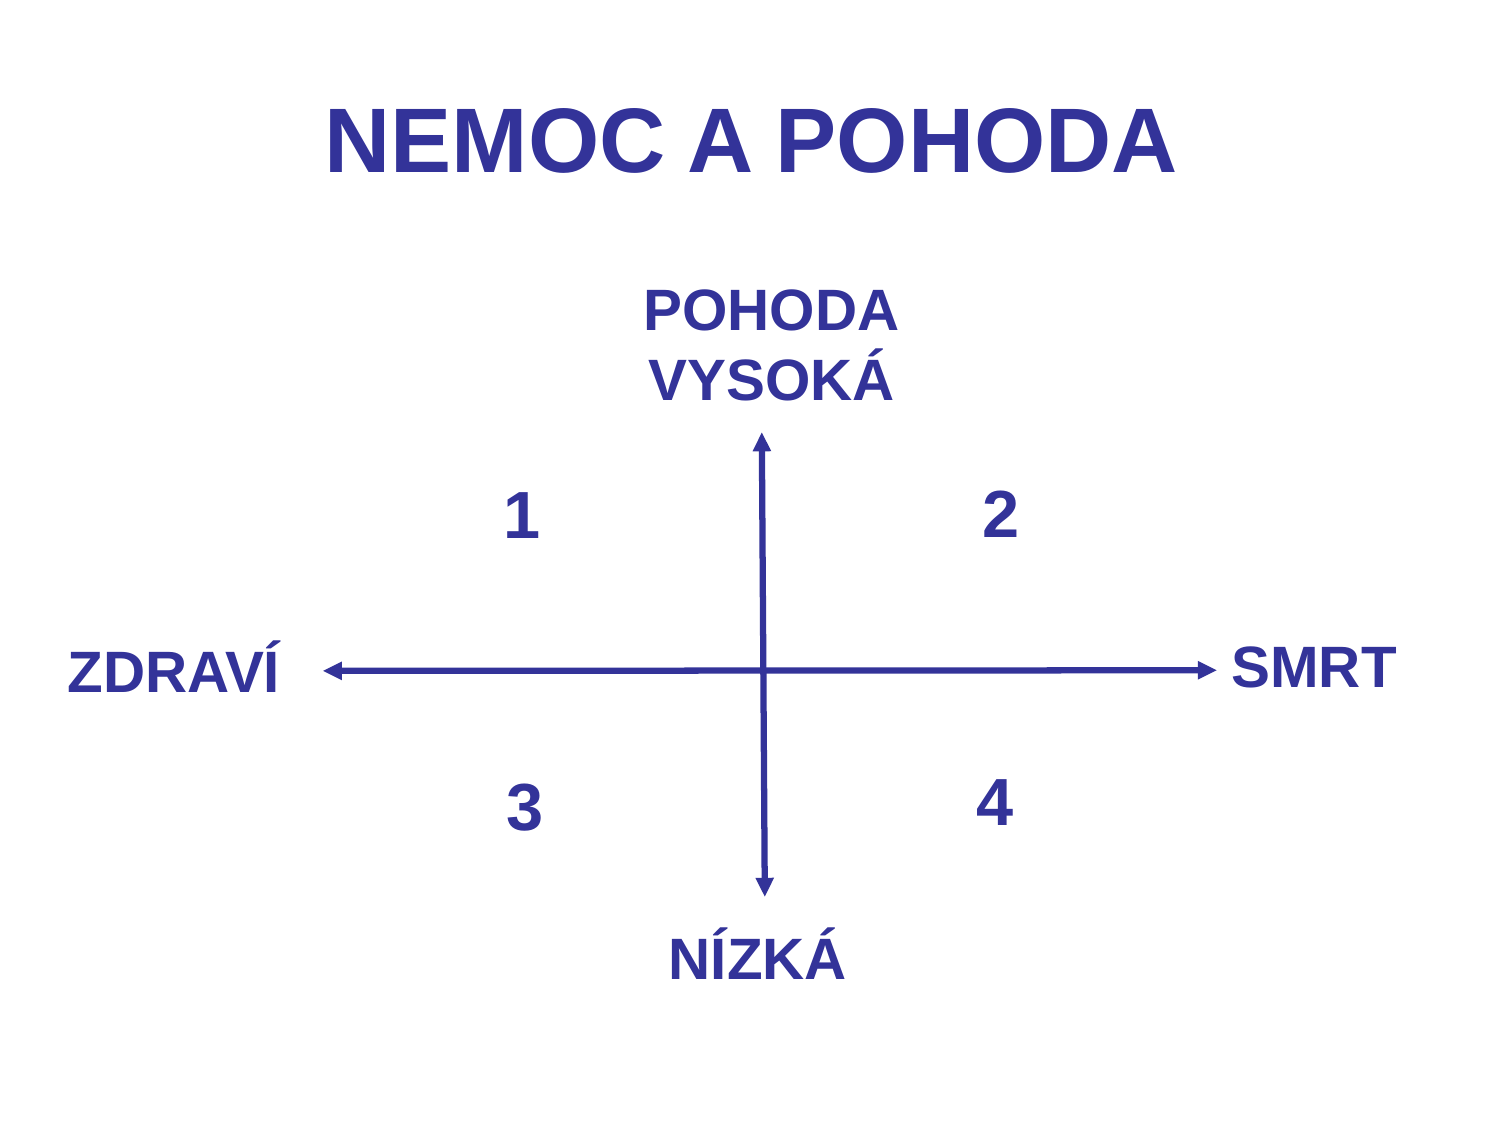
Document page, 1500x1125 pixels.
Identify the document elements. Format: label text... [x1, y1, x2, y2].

text_box 4 [921, 751, 1069, 846]
text_box NÍZKÁ [568, 914, 947, 999]
text_box [758, 671, 771, 897]
text_box POHODA VYSOKÁ [533, 264, 1010, 322]
text_box 1 [448, 463, 596, 559]
text_box NEMOC A POHODA [76, 57, 1427, 214]
text_box [338, 664, 1217, 677]
text_box 3 [451, 755, 599, 851]
text_box ZDRAVÍ [53, 626, 338, 681]
text_box 2 [927, 463, 1075, 559]
text_box [755, 432, 769, 670]
text_box SMRT [1217, 622, 1412, 707]
